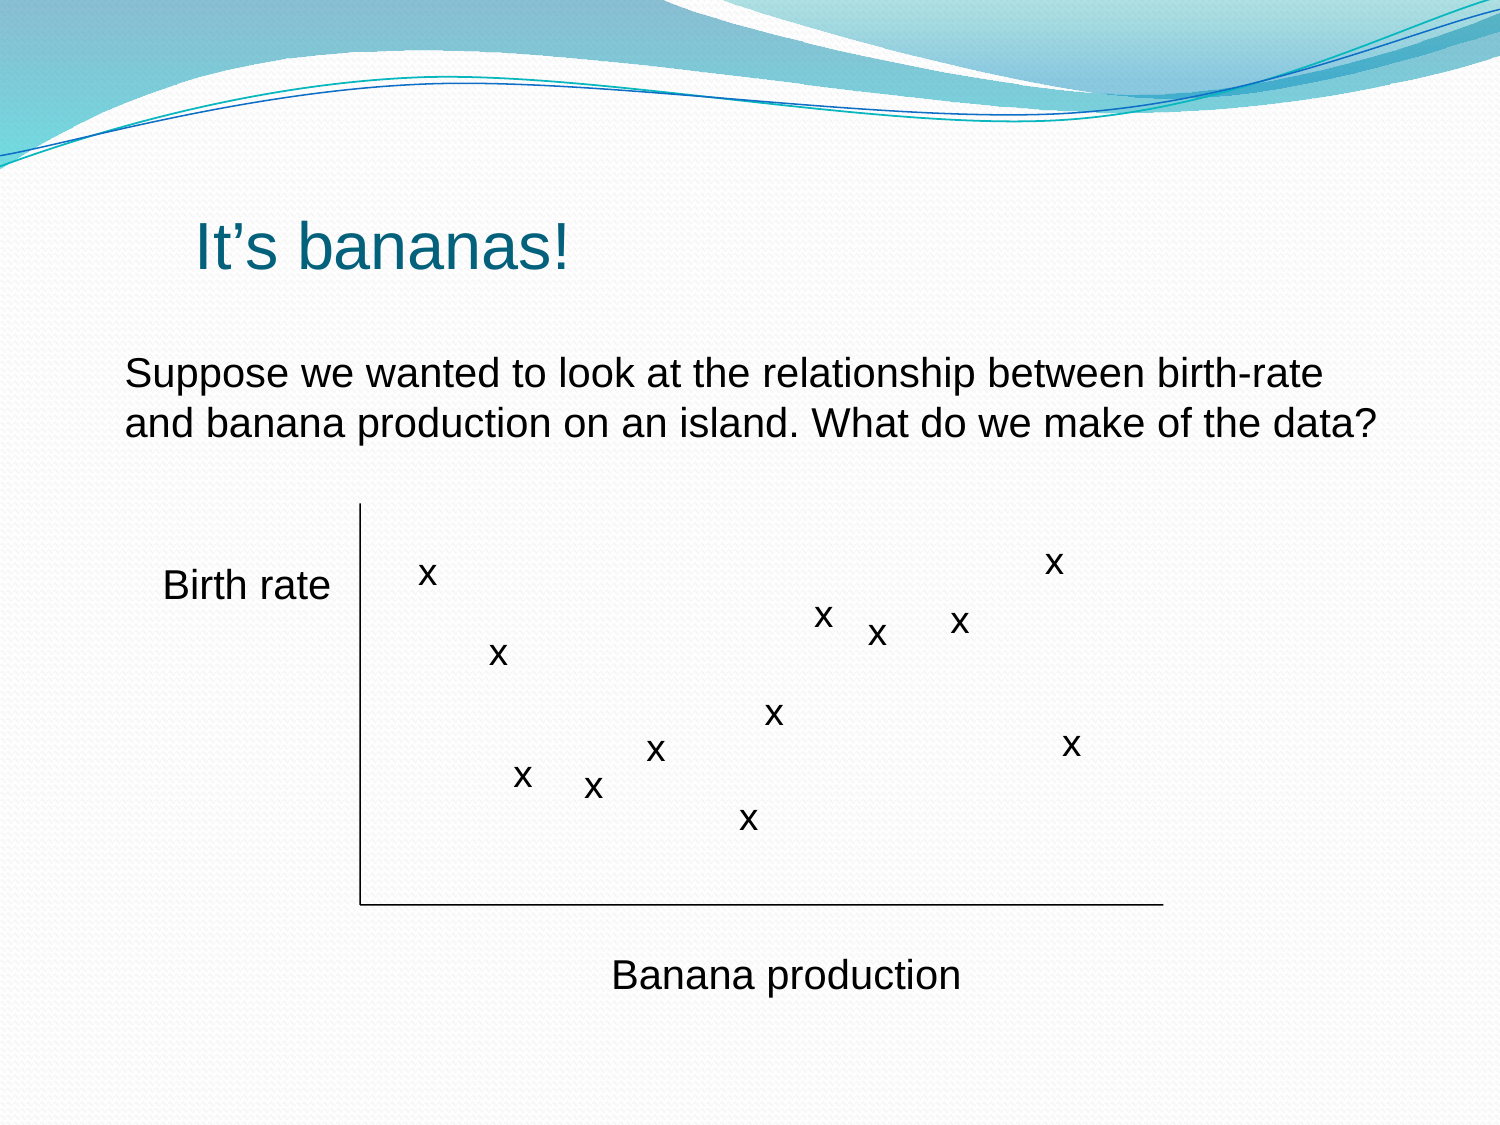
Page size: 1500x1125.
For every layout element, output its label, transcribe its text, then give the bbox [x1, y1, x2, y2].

text_box x [631, 716, 681, 776]
text_box x [1029, 529, 1080, 590]
text_box Banana production [596, 940, 1057, 1006]
text_box x [1047, 712, 1097, 772]
text_box x [724, 785, 774, 846]
text_box x [749, 680, 799, 741]
text_box Birth rate [147, 550, 396, 616]
text_box x [569, 753, 619, 814]
title It’s bananas! [194, 173, 1474, 283]
list Suppose we wanted to look at the relationship between birth-rate and banana production on an island. What do we make of the data? [64, 338, 1411, 1013]
text_box x [852, 600, 903, 661]
text_box x [403, 540, 453, 601]
text_box x [498, 742, 548, 802]
text_box x [473, 620, 523, 681]
text_box x [799, 582, 849, 643]
text_box x [935, 588, 985, 649]
